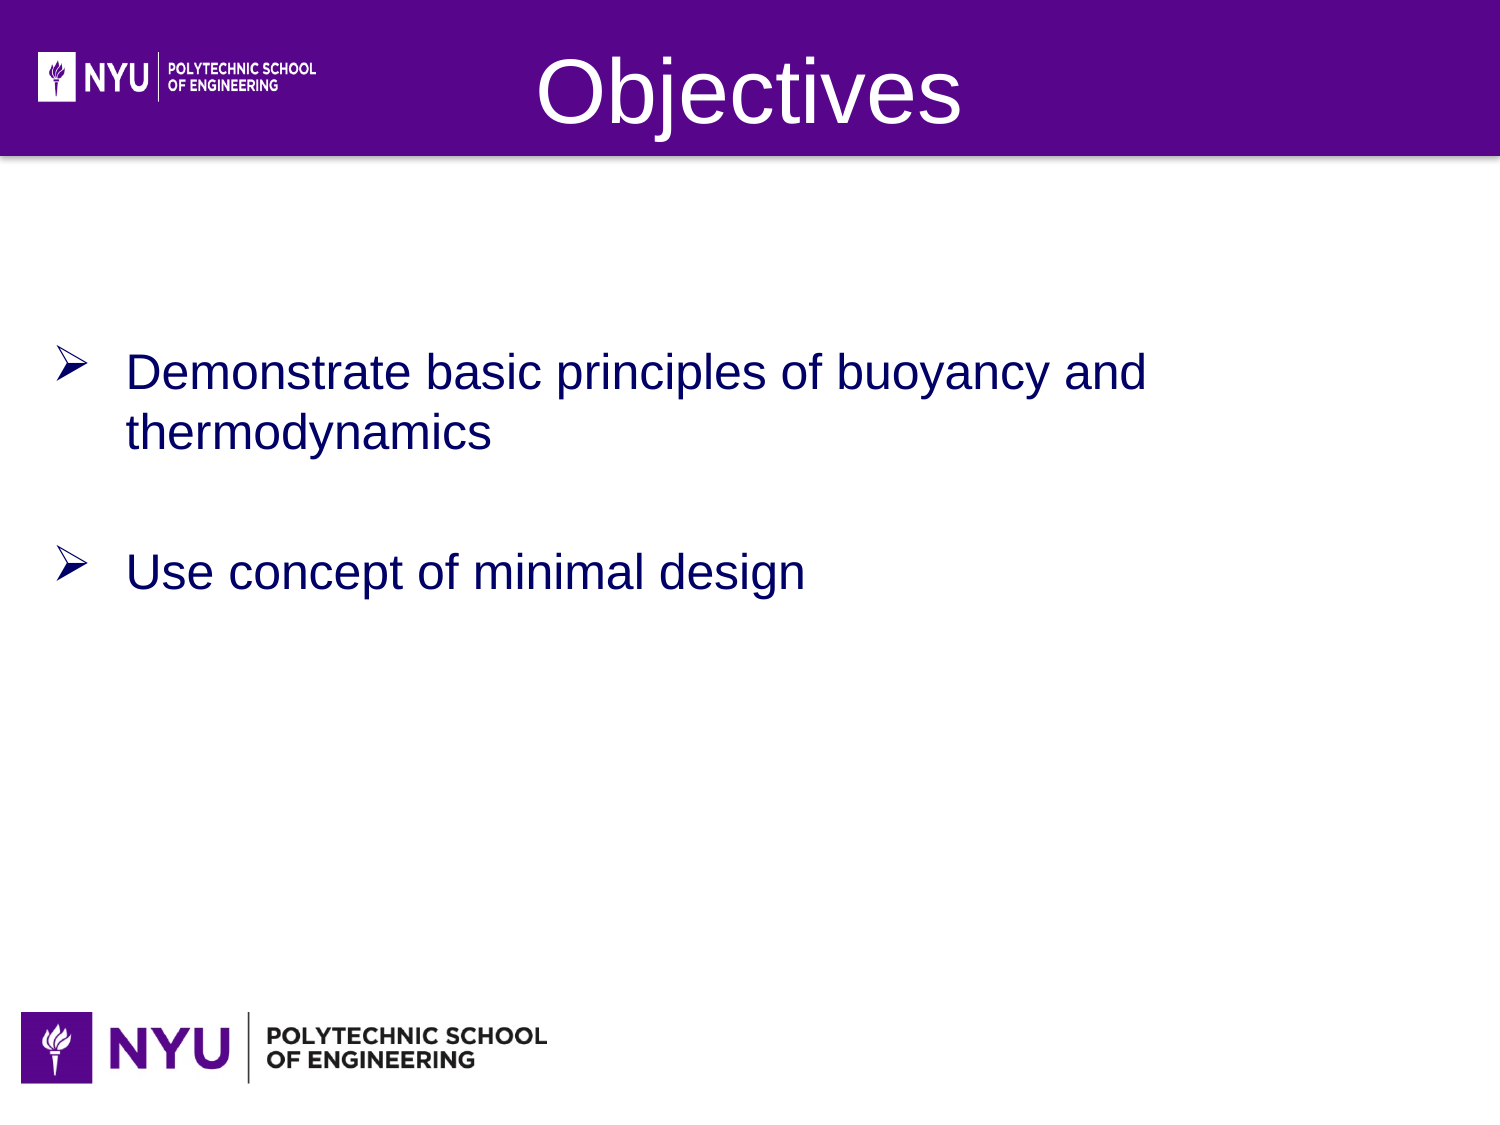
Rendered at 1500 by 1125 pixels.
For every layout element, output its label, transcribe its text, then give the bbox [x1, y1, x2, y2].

title Objectives [75, 24, 1425, 213]
picture [38, 52, 75, 102]
picture [21, 1012, 547, 1084]
list Demonstrate basic principles of buoyancy and thermodynamics Use concept of minimal design [37, 262, 1463, 1005]
